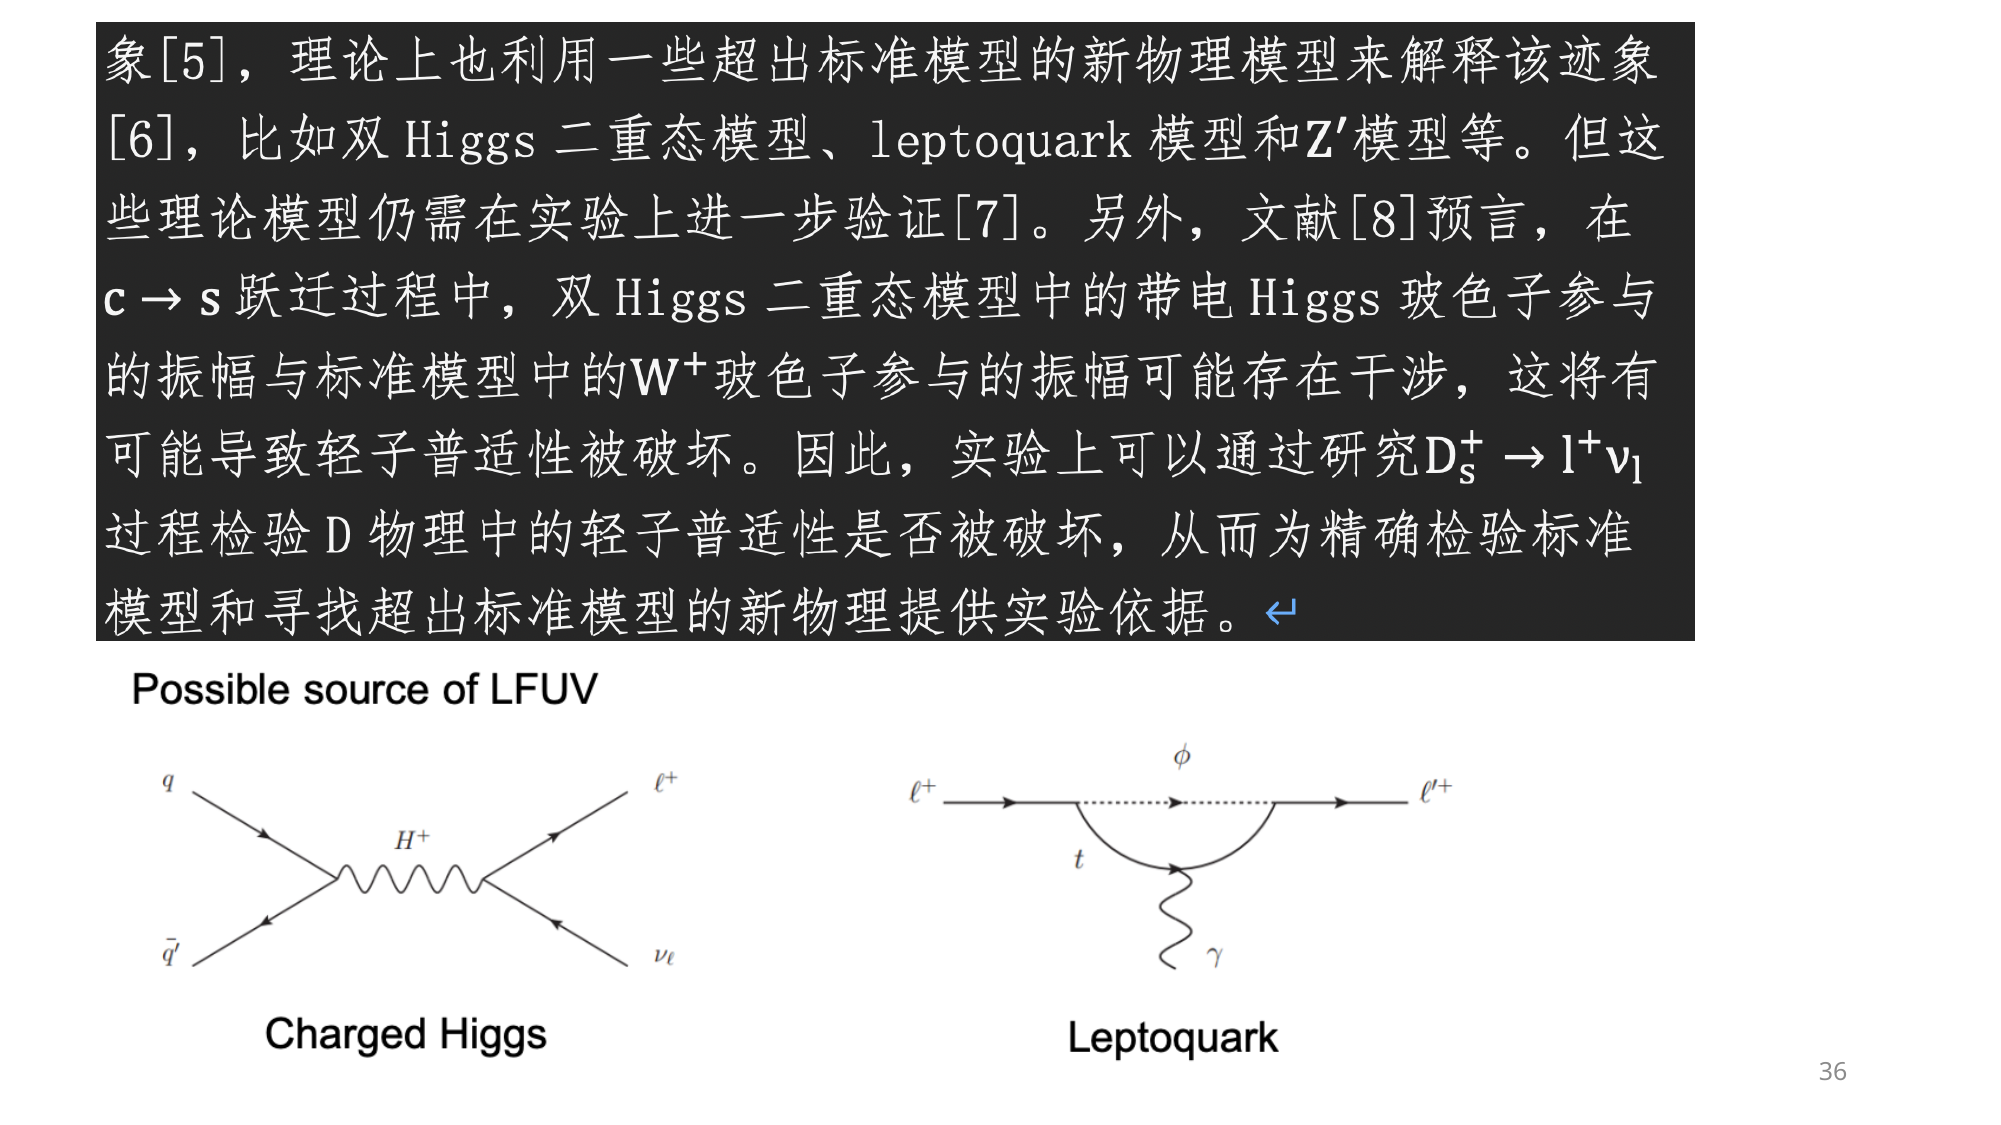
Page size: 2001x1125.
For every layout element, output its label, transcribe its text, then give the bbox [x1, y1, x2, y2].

slide_number 36 [1412, 1042, 1863, 1103]
picture [96, 22, 1695, 641]
picture [96, 652, 1504, 1072]
